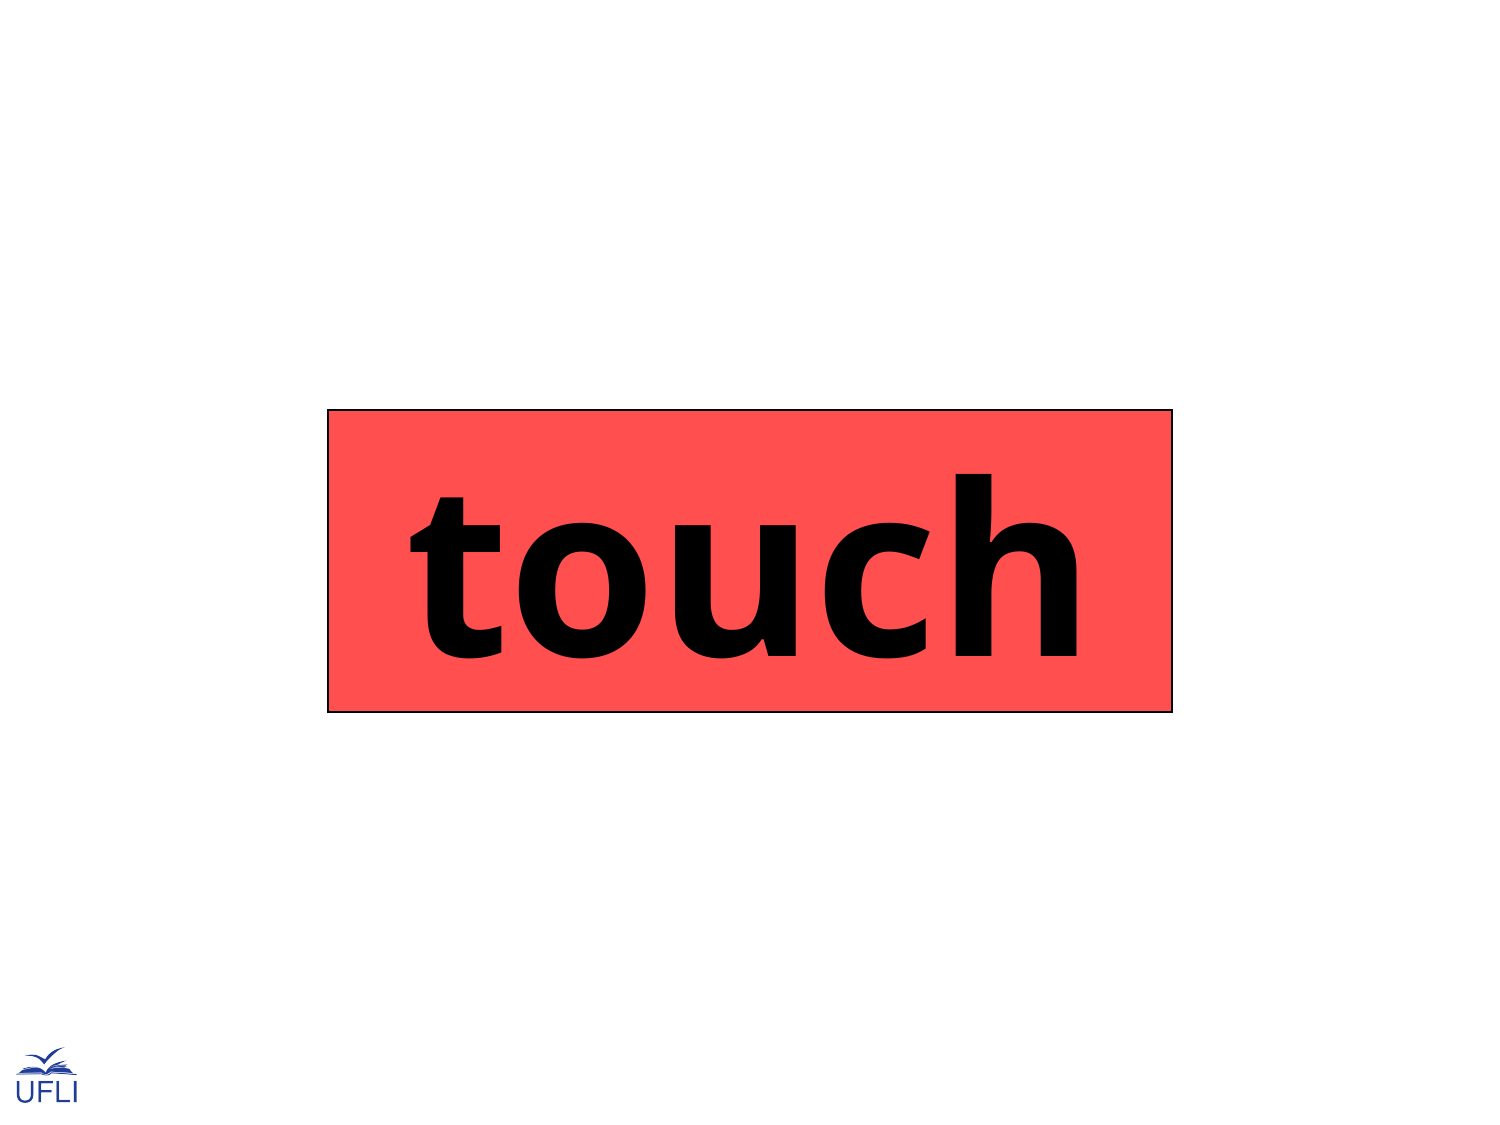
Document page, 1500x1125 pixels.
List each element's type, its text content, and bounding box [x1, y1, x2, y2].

text_box touch [327, 409, 1173, 713]
picture [12, 1045, 81, 1106]
